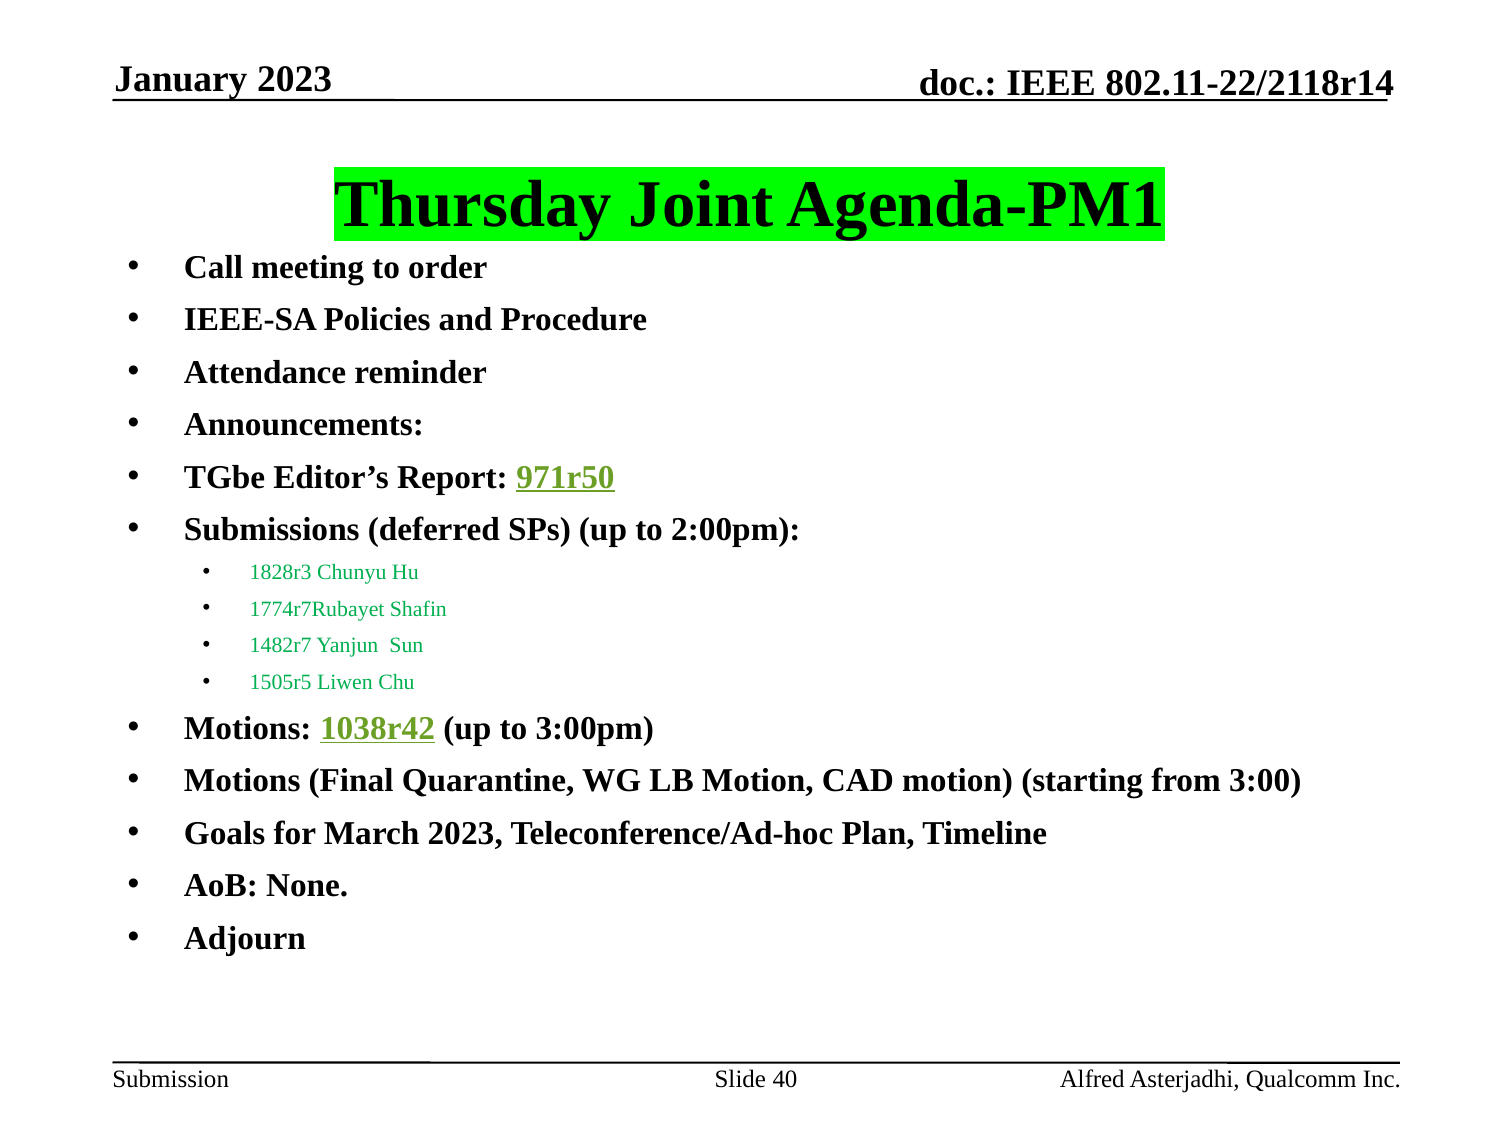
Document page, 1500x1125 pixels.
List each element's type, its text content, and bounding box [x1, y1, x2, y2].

slide_number Slide 40 [712, 1061, 800, 1123]
footer Alfred Asterjadhi, Qualcomm Inc. [878, 1061, 1402, 1093]
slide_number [114, 54, 423, 100]
list Call meeting to order IEEE-SA Policies and Procedure Attendance reminder Announcements: TGbe Editor’s Report: 971r50 Submissions (deferred SPs) (up to 2:00pm): 1828r3 Chunyu Hu 1774r7Rubayet Shafin 1482r7 Yanjun Sun 1505r5 Liwen Chu Motions: 1038r42 (up to 3:00pm) Motions (Final Quarantine, WG LB Motion, CAD motion) (starting from 3:00) Goals for March 2023, Teleconference/Ad-hoc Plan, Timeline AoB: None. Adjourn [112, 237, 1388, 1071]
title Thursday Joint Agenda-PM1 [112, 112, 1388, 237]
